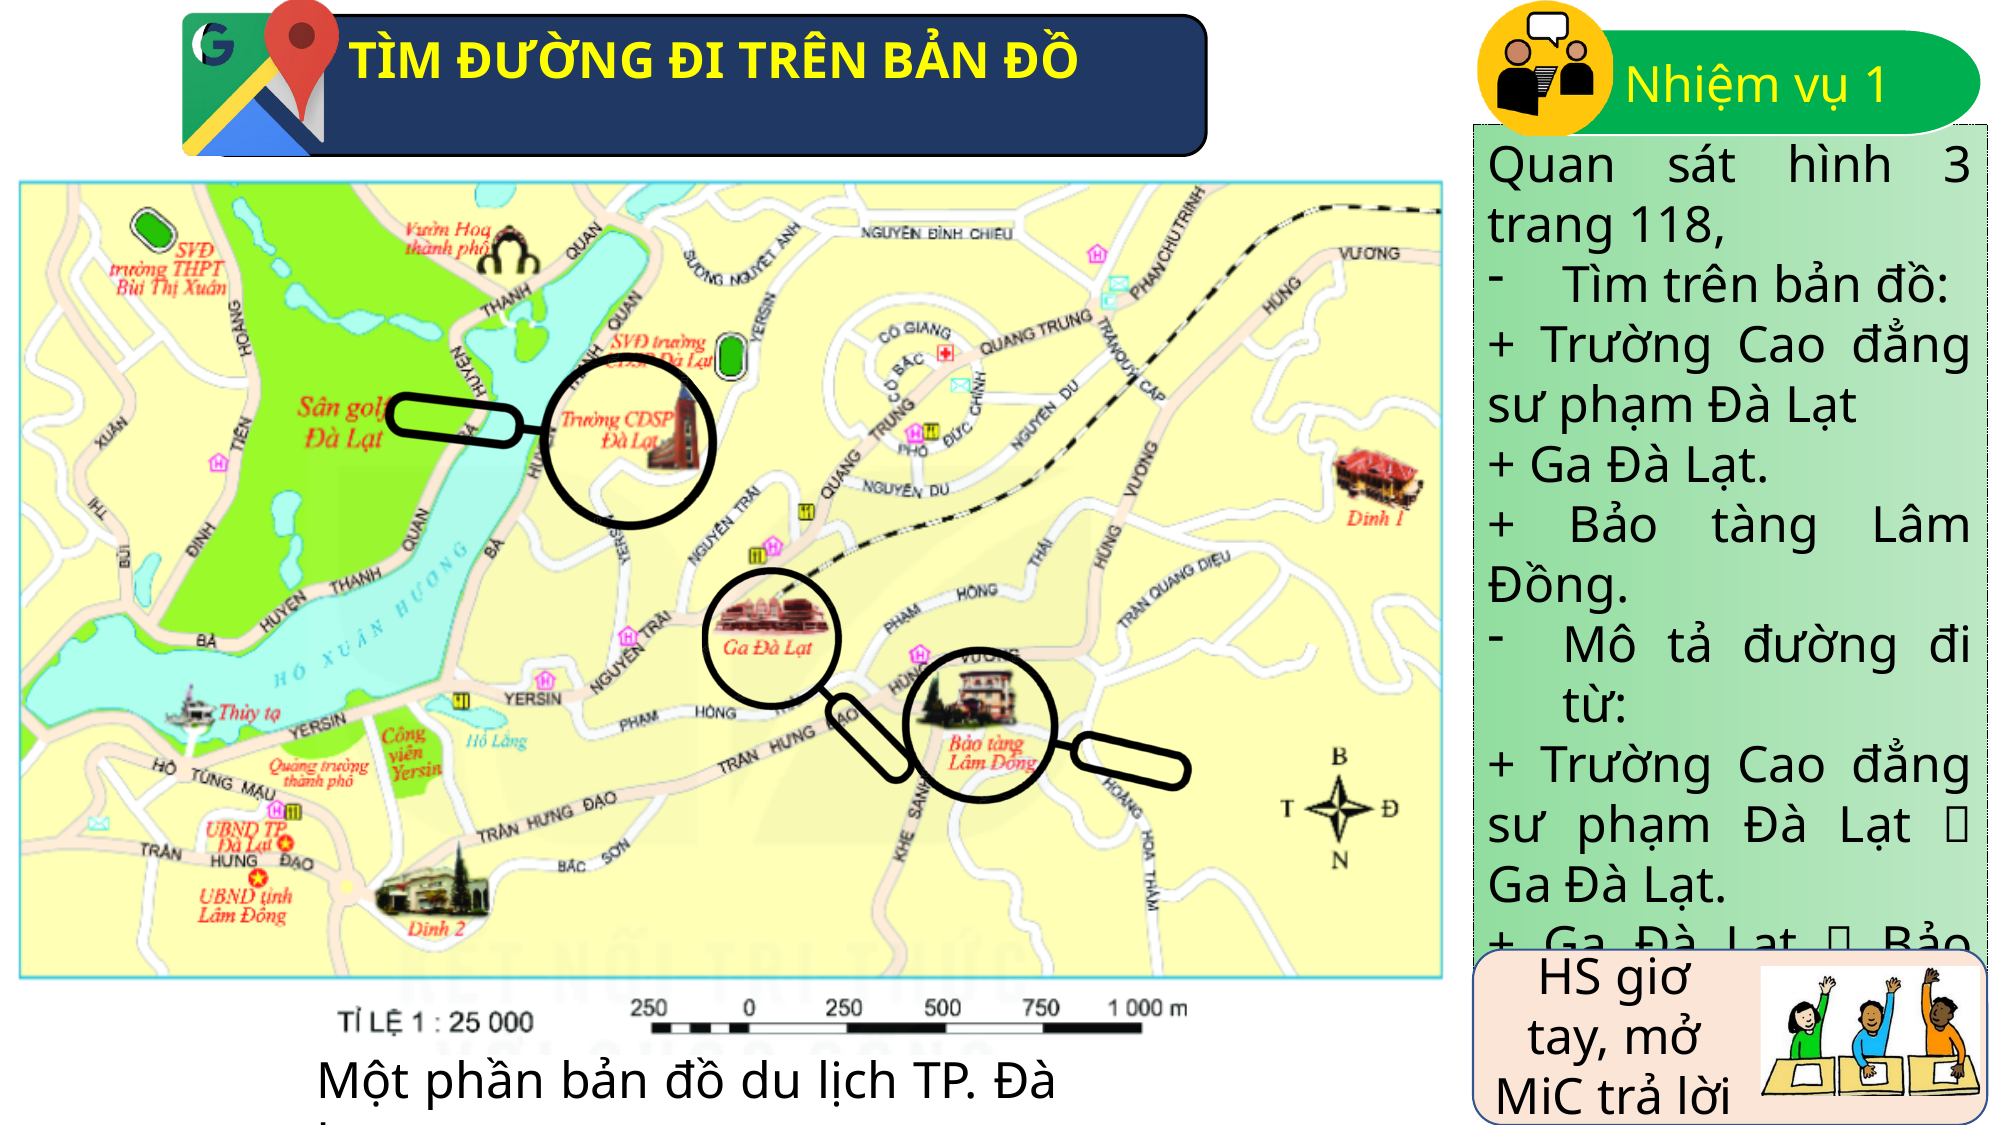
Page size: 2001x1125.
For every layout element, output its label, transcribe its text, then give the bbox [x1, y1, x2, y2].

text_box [1471, 0, 1988, 928]
text_box Một phần bản đồ du lịch TP. Đà Lạt [301, 1055, 1073, 1125]
text_box HS giơ tay, mở MiC trả lời [1467, 943, 1761, 1125]
picture [16, 175, 1450, 1055]
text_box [177, 0, 1207, 156]
picture [1760, 966, 1981, 1096]
text_box [1739, 948, 1989, 1125]
